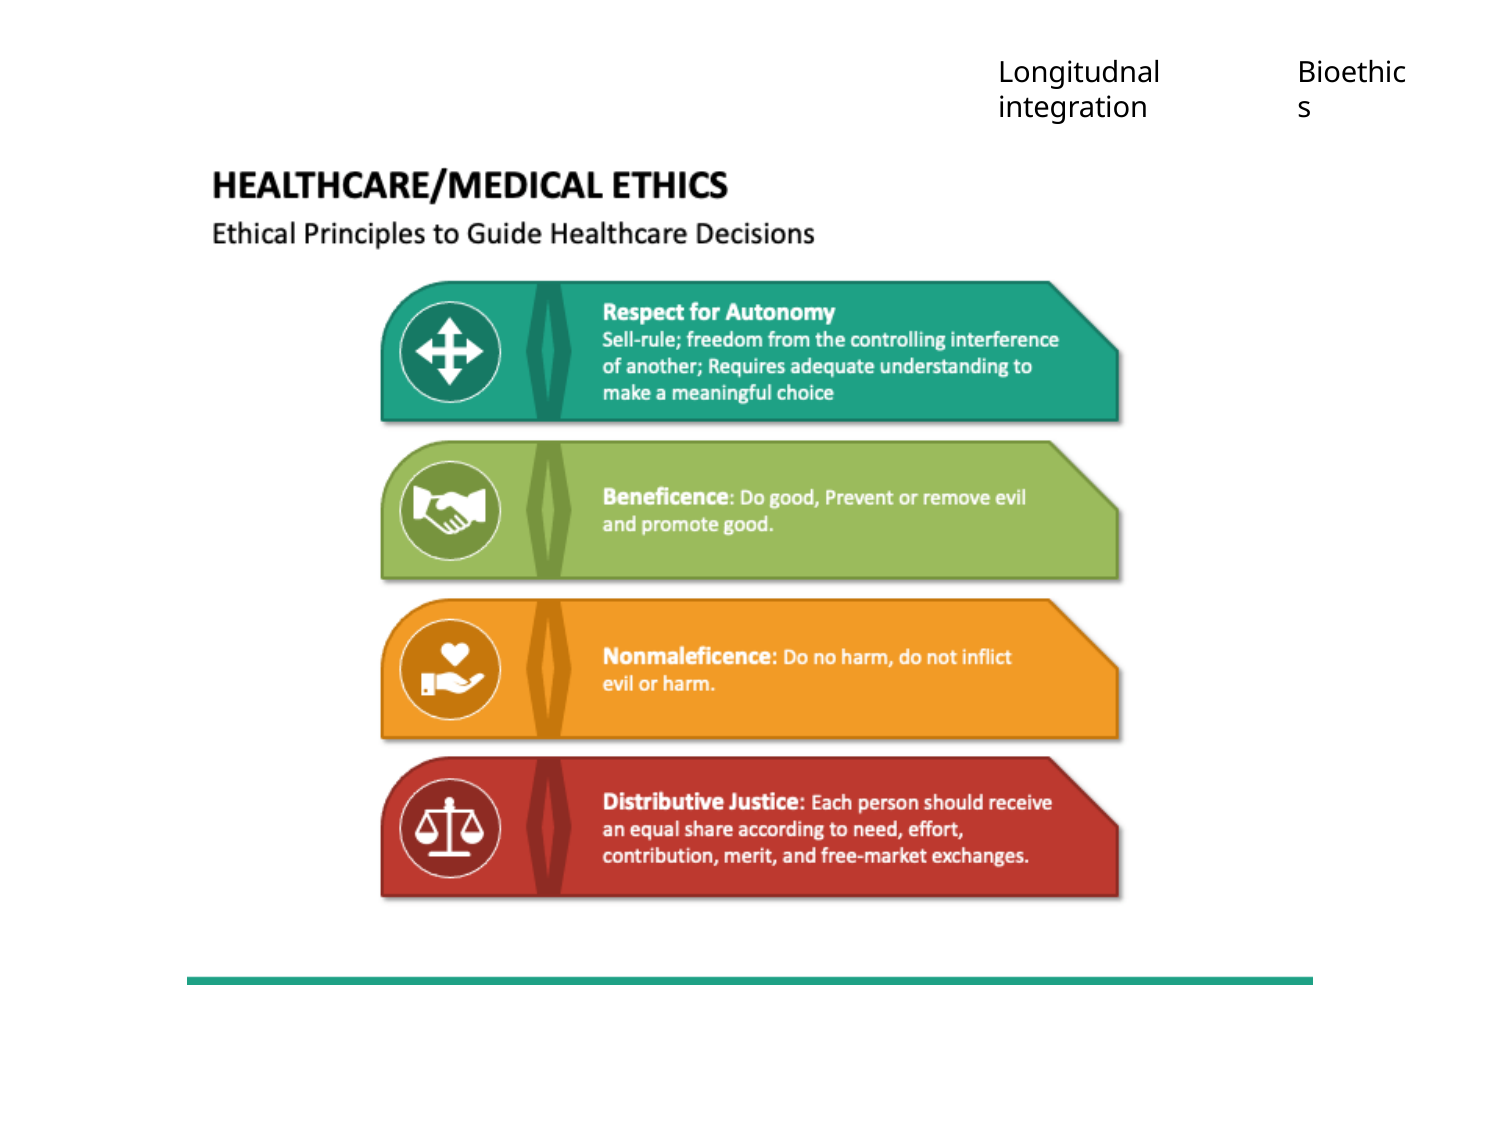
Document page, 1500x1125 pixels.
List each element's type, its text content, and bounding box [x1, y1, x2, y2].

text_box Bioethics [1295, 50, 1419, 124]
picture [187, 166, 1313, 985]
text_box Longitudnal integration [995, 50, 1295, 124]
